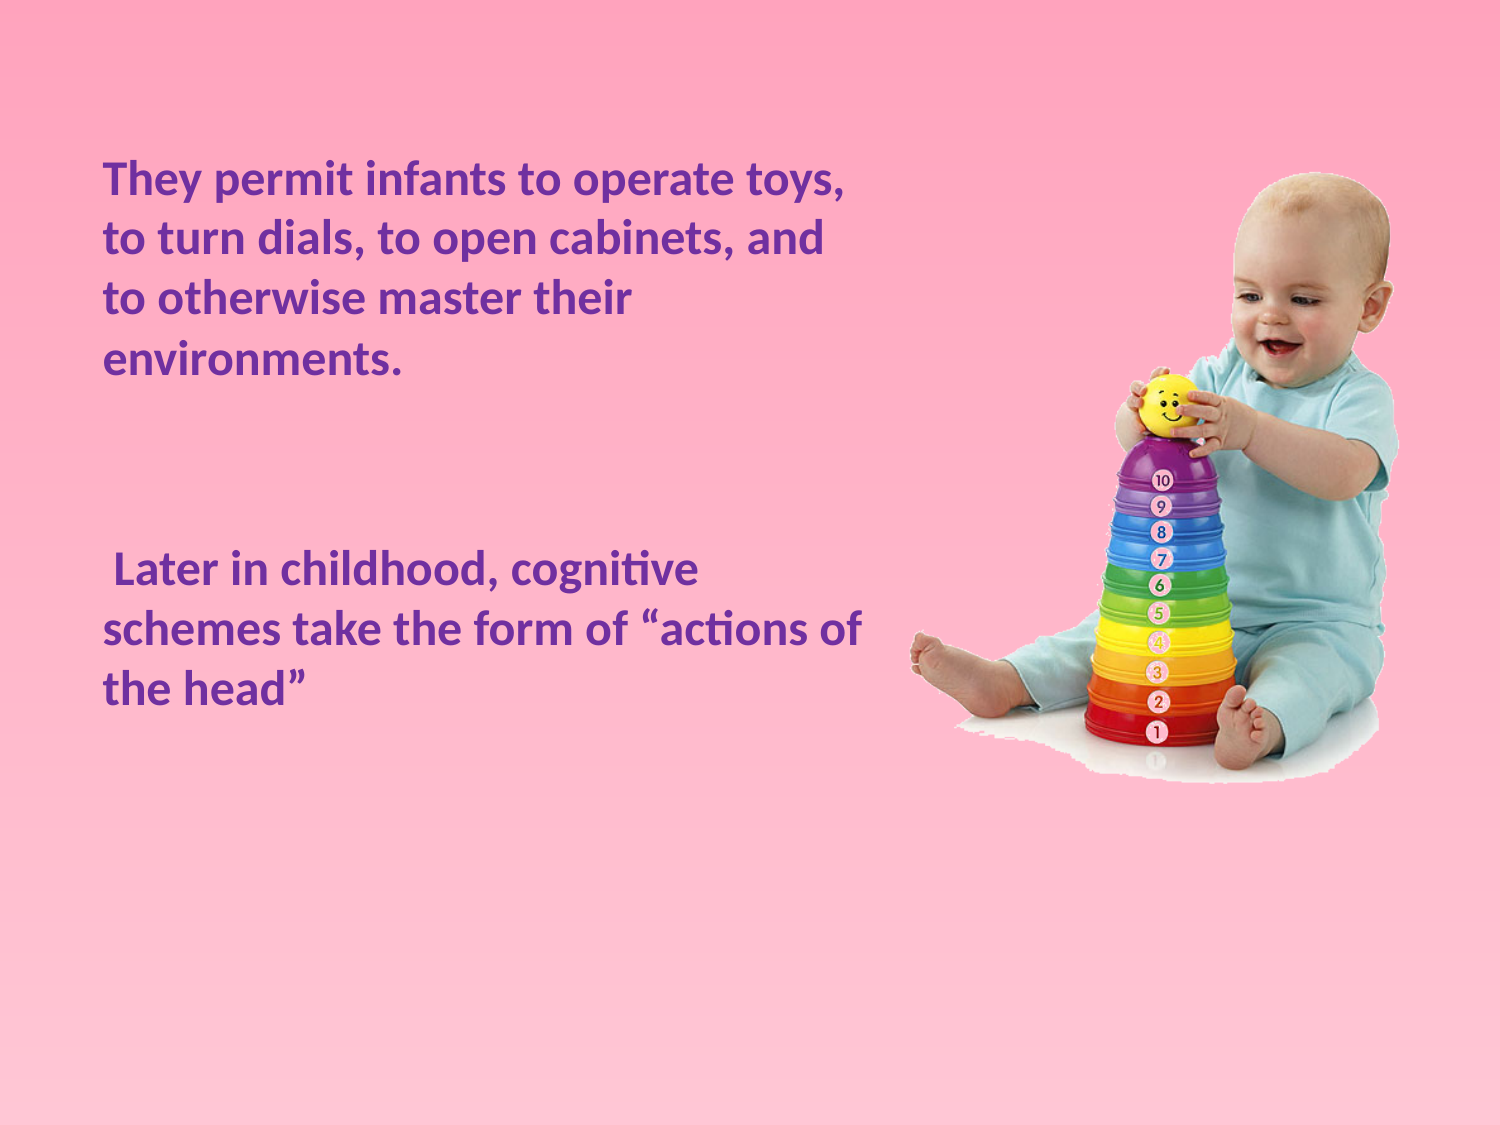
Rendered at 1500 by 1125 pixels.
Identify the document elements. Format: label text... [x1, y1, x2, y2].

subtitle They permit infants to operate toys, to turn dials, to open cabinets, and to otherwise master their environments. Later in childhood, cognitive schemes take the form of “actions of the head” [87, 137, 888, 425]
picture [843, 162, 1476, 795]
